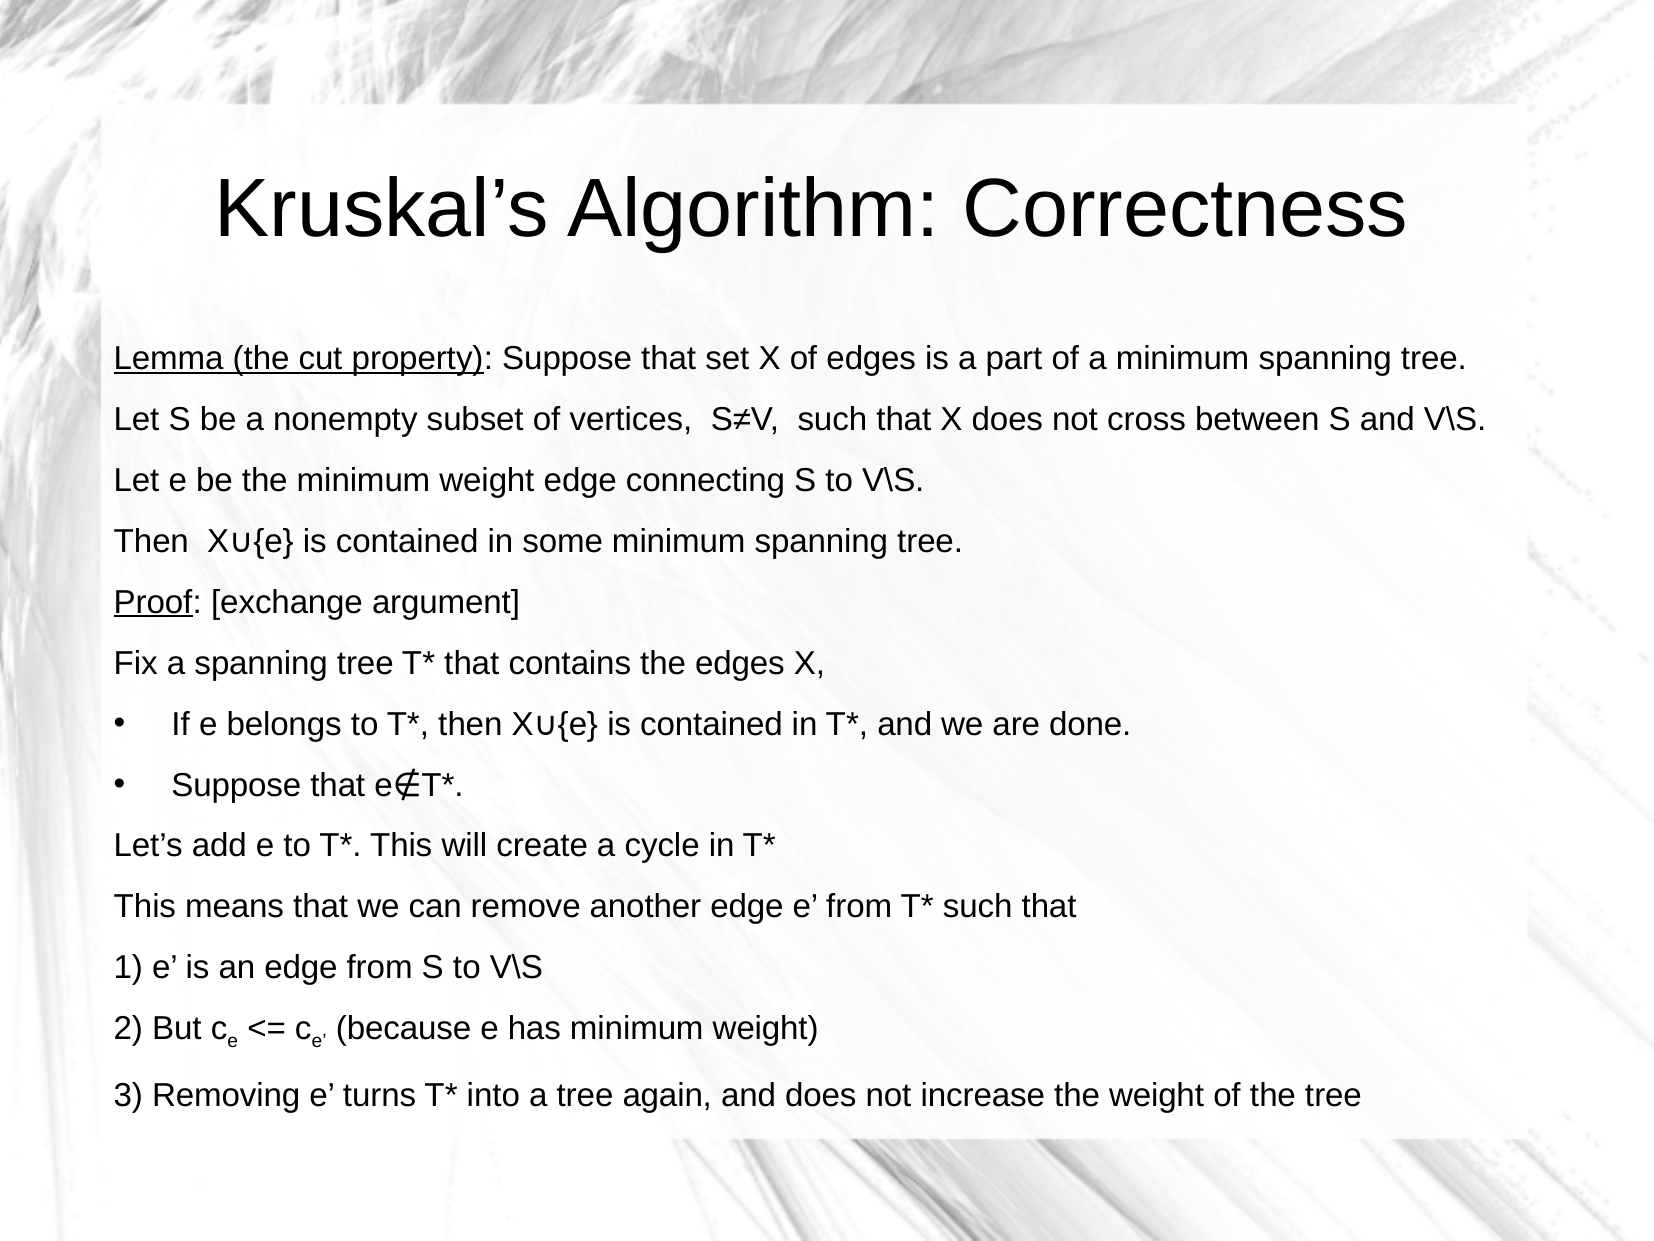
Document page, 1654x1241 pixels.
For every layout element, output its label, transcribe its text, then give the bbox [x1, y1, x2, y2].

picture [0, 0, 1654, 1241]
title Kruskal’s Algorithm: Correctness [118, 112, 1506, 281]
list Lemma (the cut property): Suppose that set X of edges is a part of a minimum spanning tree. Let S be a nonempty subset of vertices, S≠V, such that X does not cross between S and V\S. Let e be the minimum weight edge connecting S to V\S. Then X∪{e} is contained in some minimum spanning tree. Proof: [exchange argument] Fix a spanning tree T* that contains the edges X, If e belongs to T*, then X∪{e} is contained in T*, and we are done. Suppose that e∉T*. Let’s add e to T*. This will create a cycle in T* This means that we can remove another edge e’ from T* such that 1) e’ is an edge from S to V\S 2) But ce <= ce’ (because e has minimum weight) 3) Removing e’ turns T* into a tree again, and does not increase the weight of the tree [113, 336, 1540, 1124]
